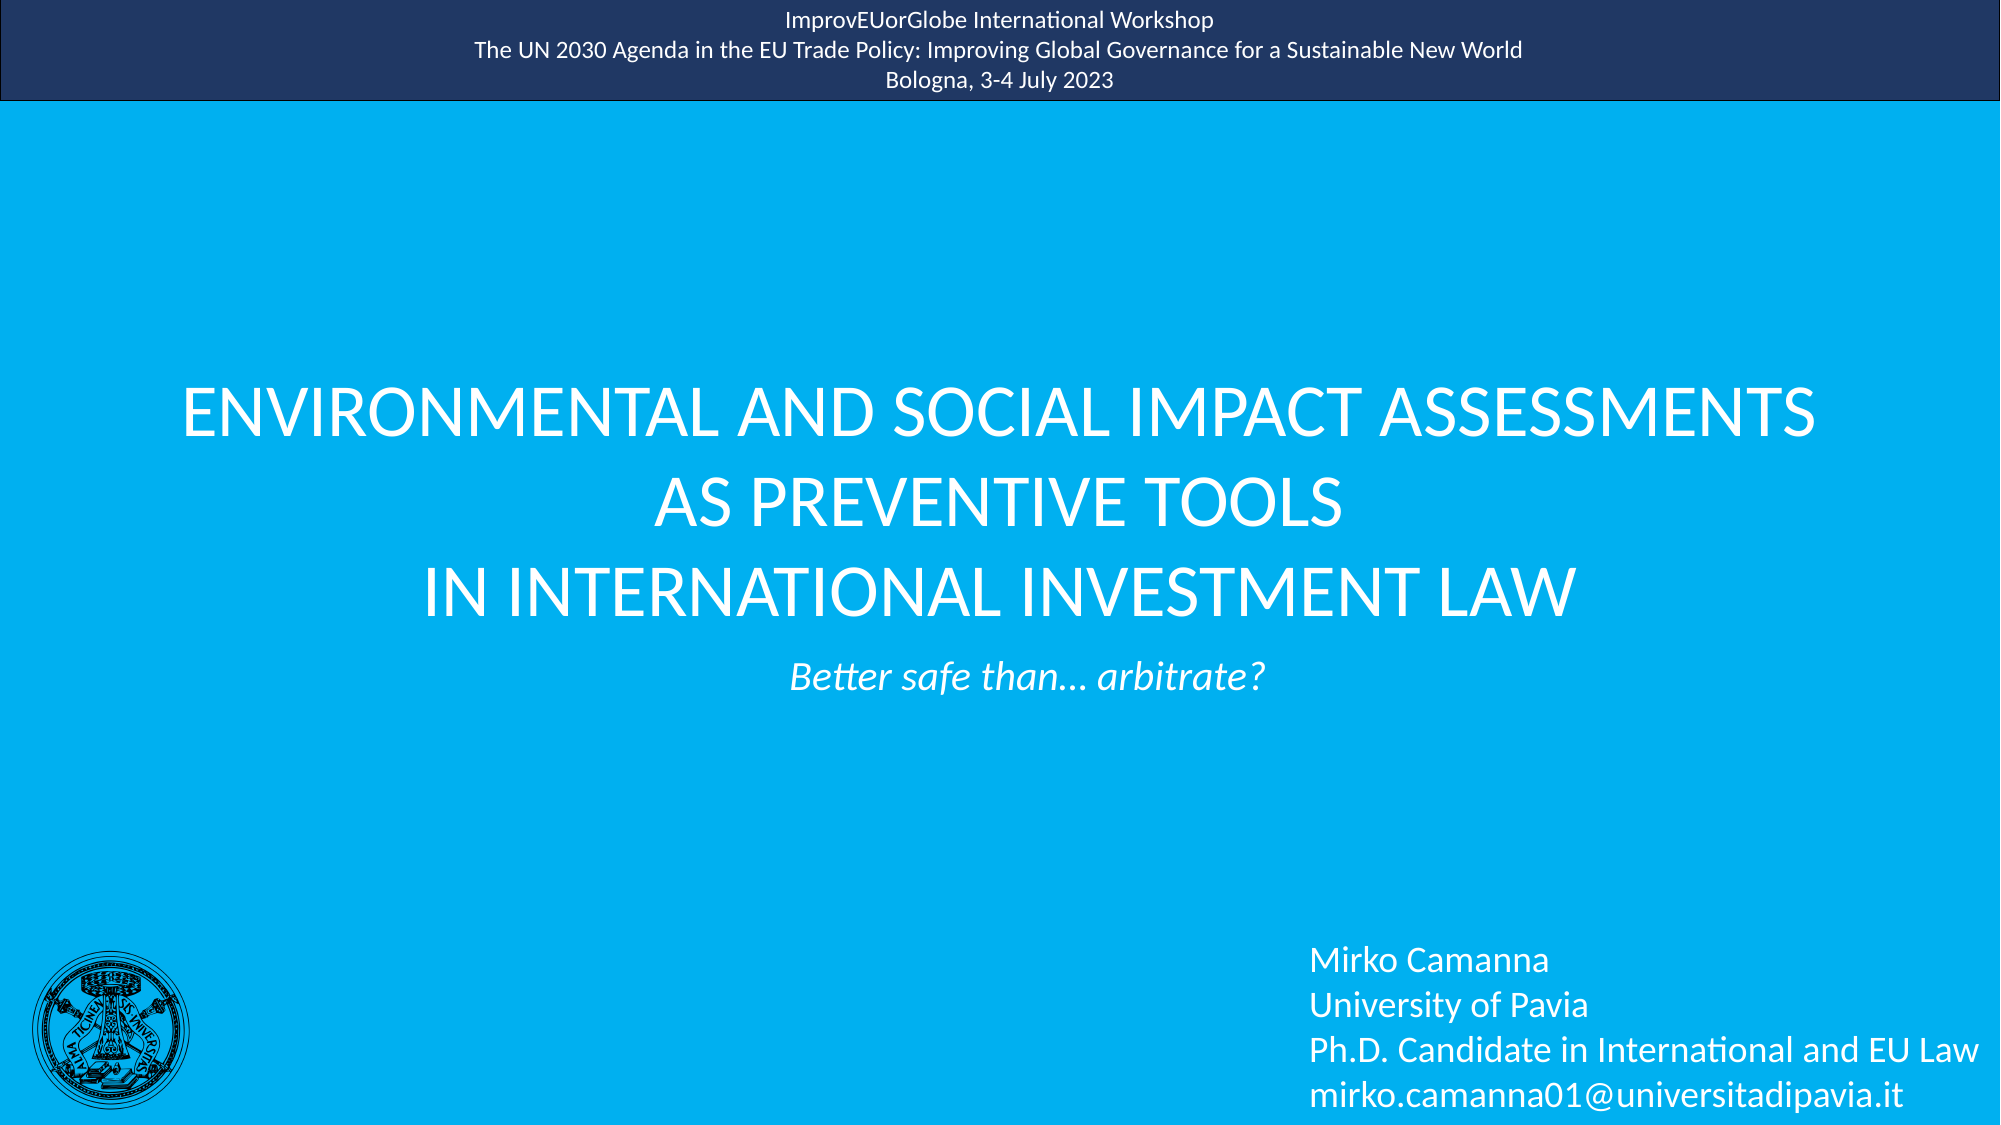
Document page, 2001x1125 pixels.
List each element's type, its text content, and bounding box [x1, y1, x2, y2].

text_box Mirko Camanna University of Pavia Ph.D. Candidate in International and EU Law mirko.camanna01@universitadipavia.it [1294, 928, 2000, 1123]
text_box ImprovEUorGlobe International Workshop The UN 2030 Agenda in the EU Trade Policy: Improving Global Governance for a Sustainable New World Bologna, 3-4 July 2023 [0, 0, 2000, 101]
text_box ENVIRONMENTAL AND SOCIAL IMPACT ASSESSMENTS AS PREVENTIVE TOOLS IN INTERNATIONAL INVESTMENT LAW [0, 353, 2000, 639]
text_box Better safe than… arbitrate? [28, 641, 2000, 707]
